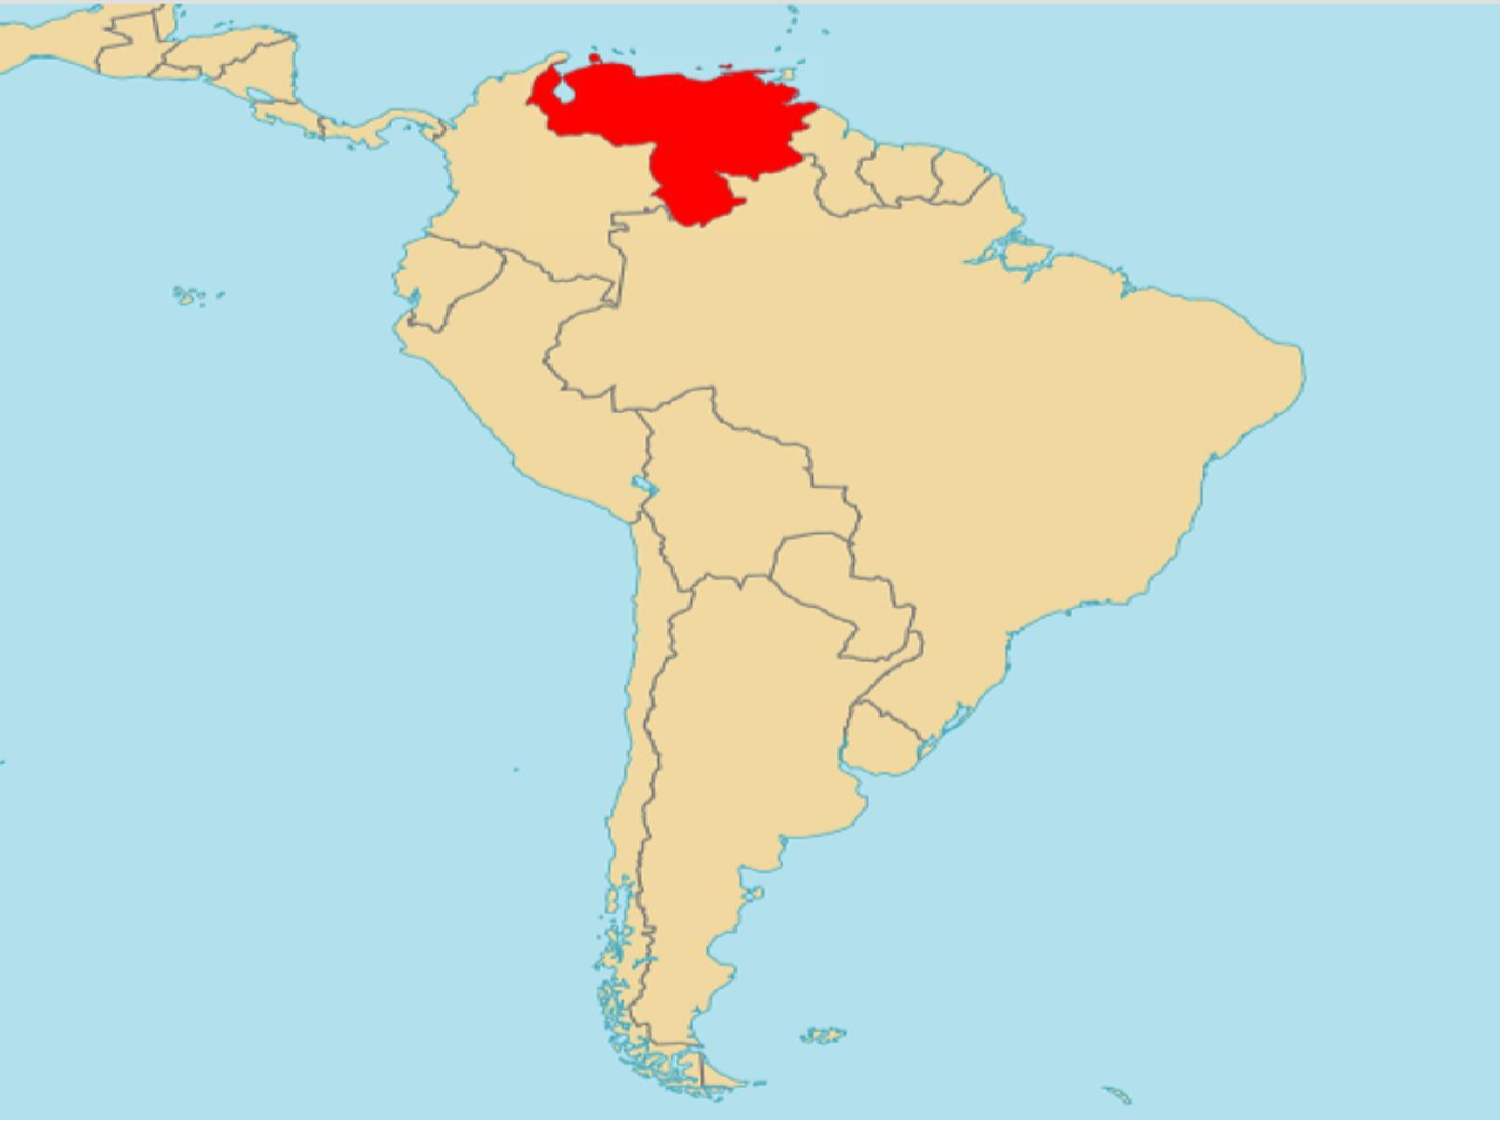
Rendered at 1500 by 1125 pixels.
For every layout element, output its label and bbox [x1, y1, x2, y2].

list [0, 0, 1500, 1120]
